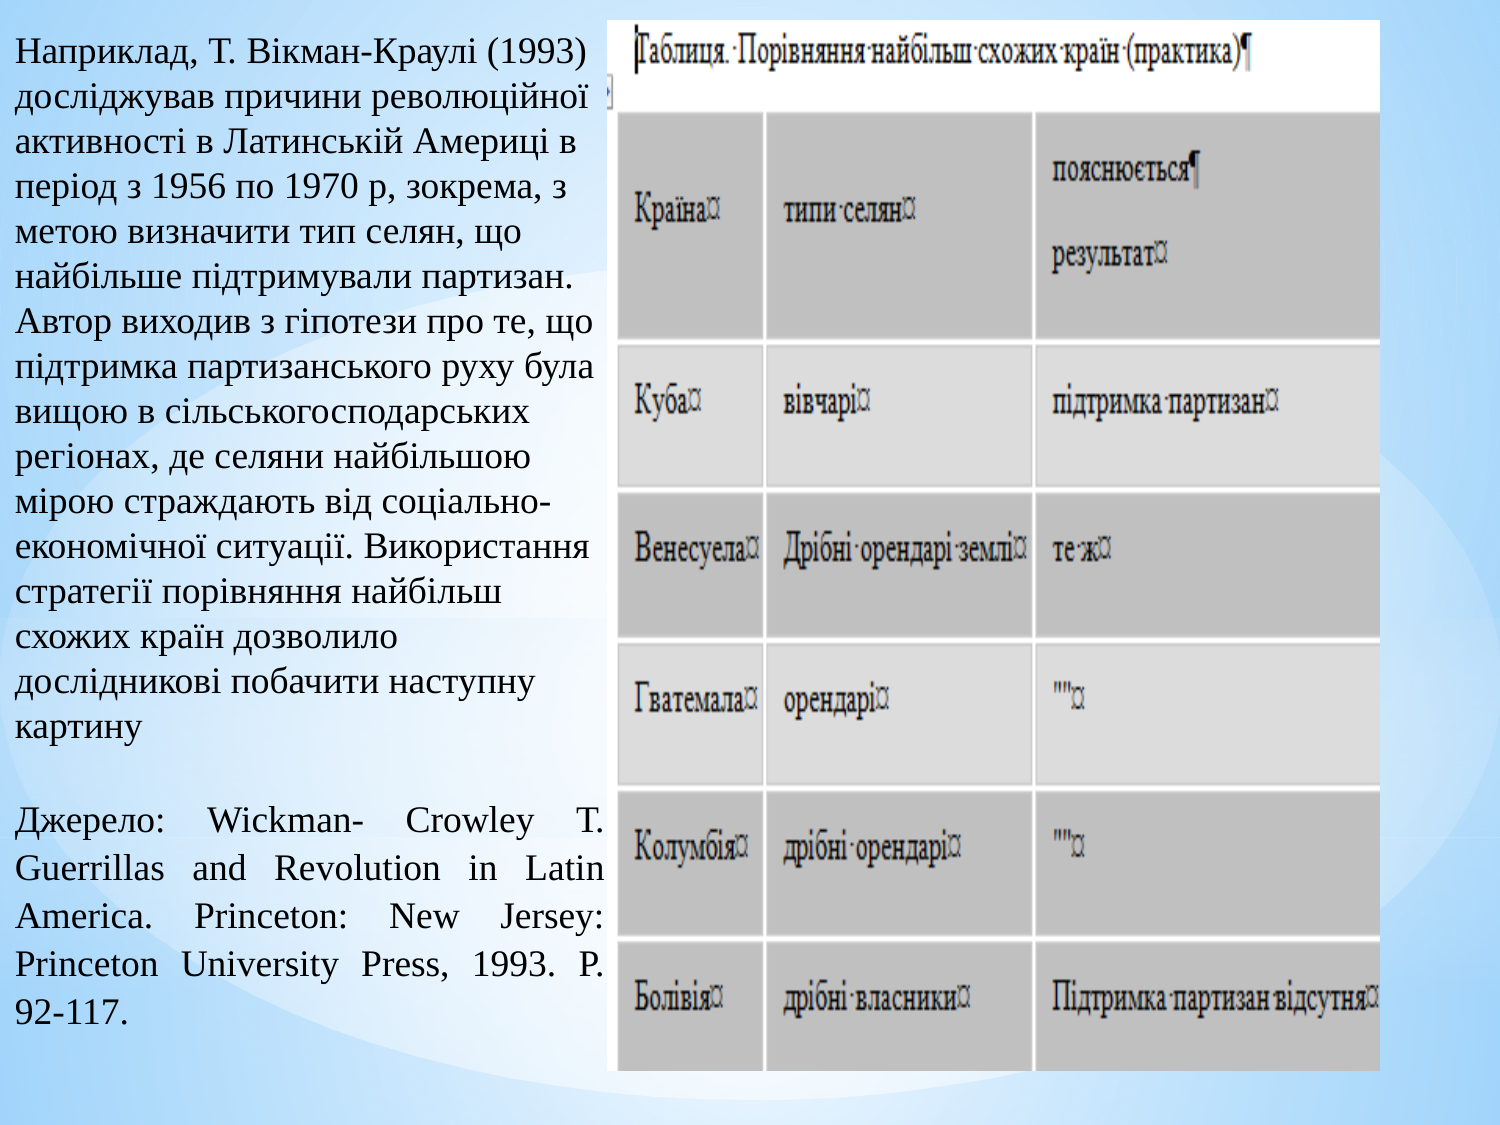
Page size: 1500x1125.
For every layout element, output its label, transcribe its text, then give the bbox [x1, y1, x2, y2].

text_box Наприклад, Т. Вікман-Краулі (1993) досліджував причини революційної активності в Латинській Америці в період з 1956 по 1970 р, зокрема, з метою визначити тип селян, що найбільше підтримували партизан. Автор виходив з гіпотези про те, що підтримка партизанського руху була вищою в сільськогосподарських регіонах, де селяни найбільшою мірою страждають від соціально-економічної ситуації. Використання стратегії порівняння найбільш схожих країн дозволило дослідникові побачити наступну картину Джерело: Wickman- Crowley Т. Guerrillas and Revolution in Latin America. Princeton: New Jersey: Princeton University Press, 1993. P. 92-117. [0, 19, 620, 1102]
picture [606, 20, 1380, 1071]
